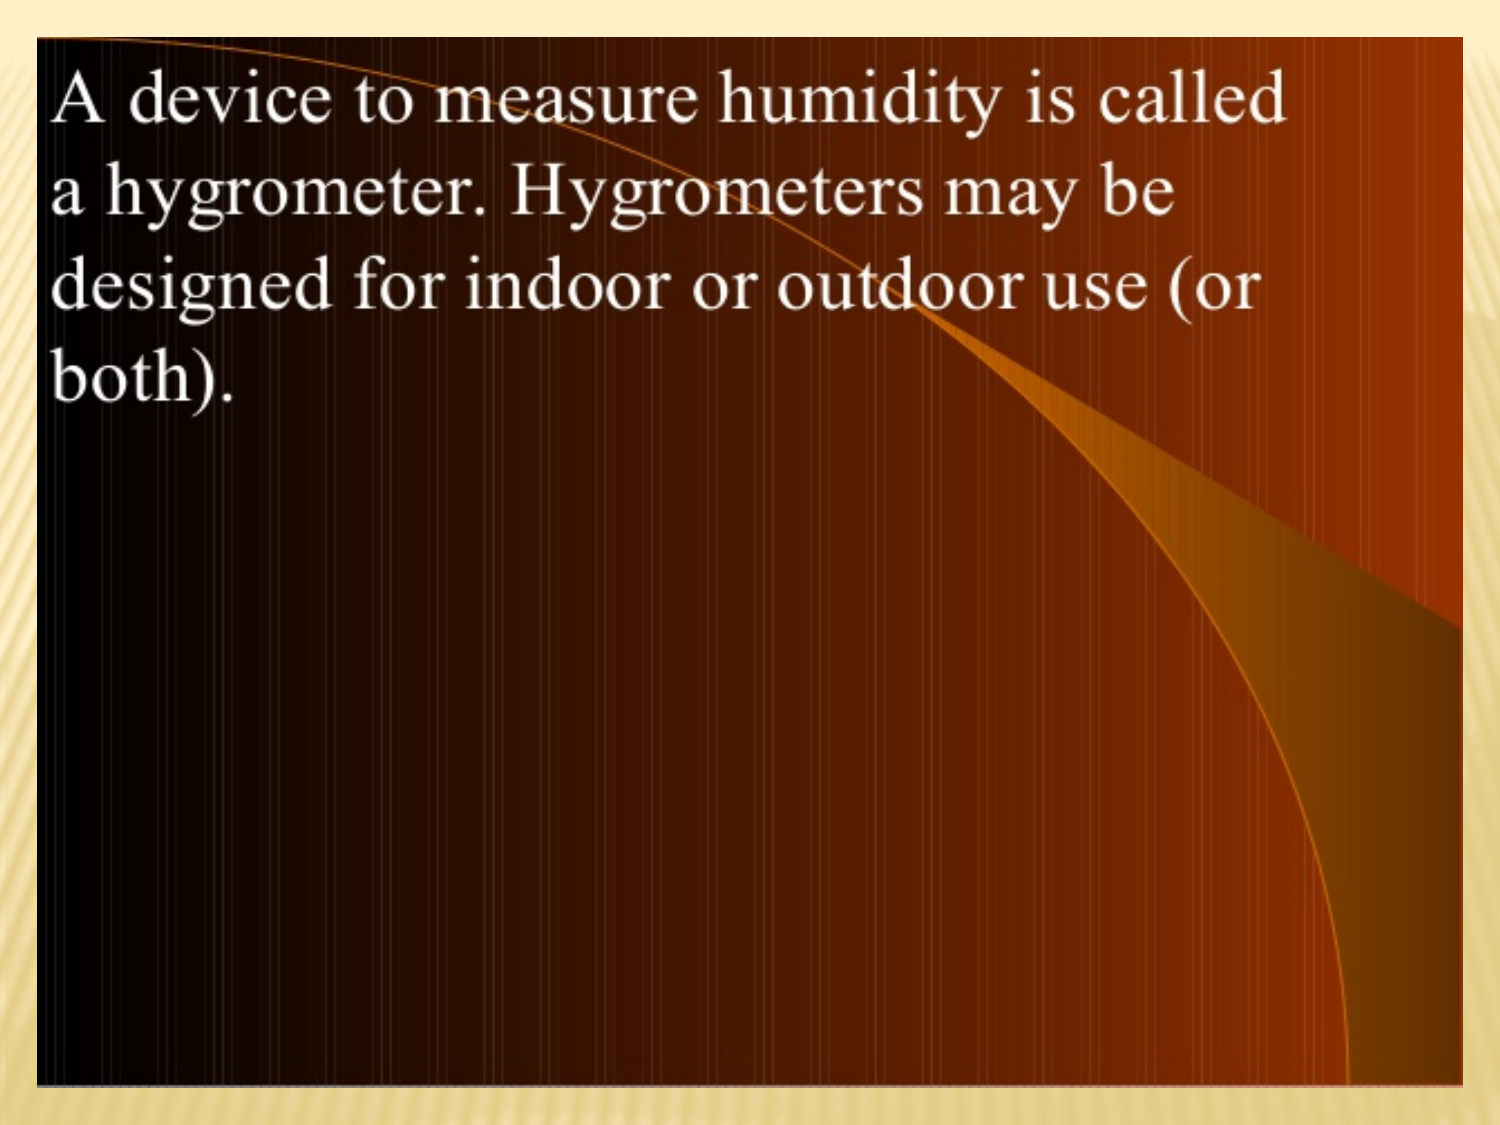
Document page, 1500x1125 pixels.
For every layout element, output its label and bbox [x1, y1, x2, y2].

picture [37, 37, 1463, 1088]
